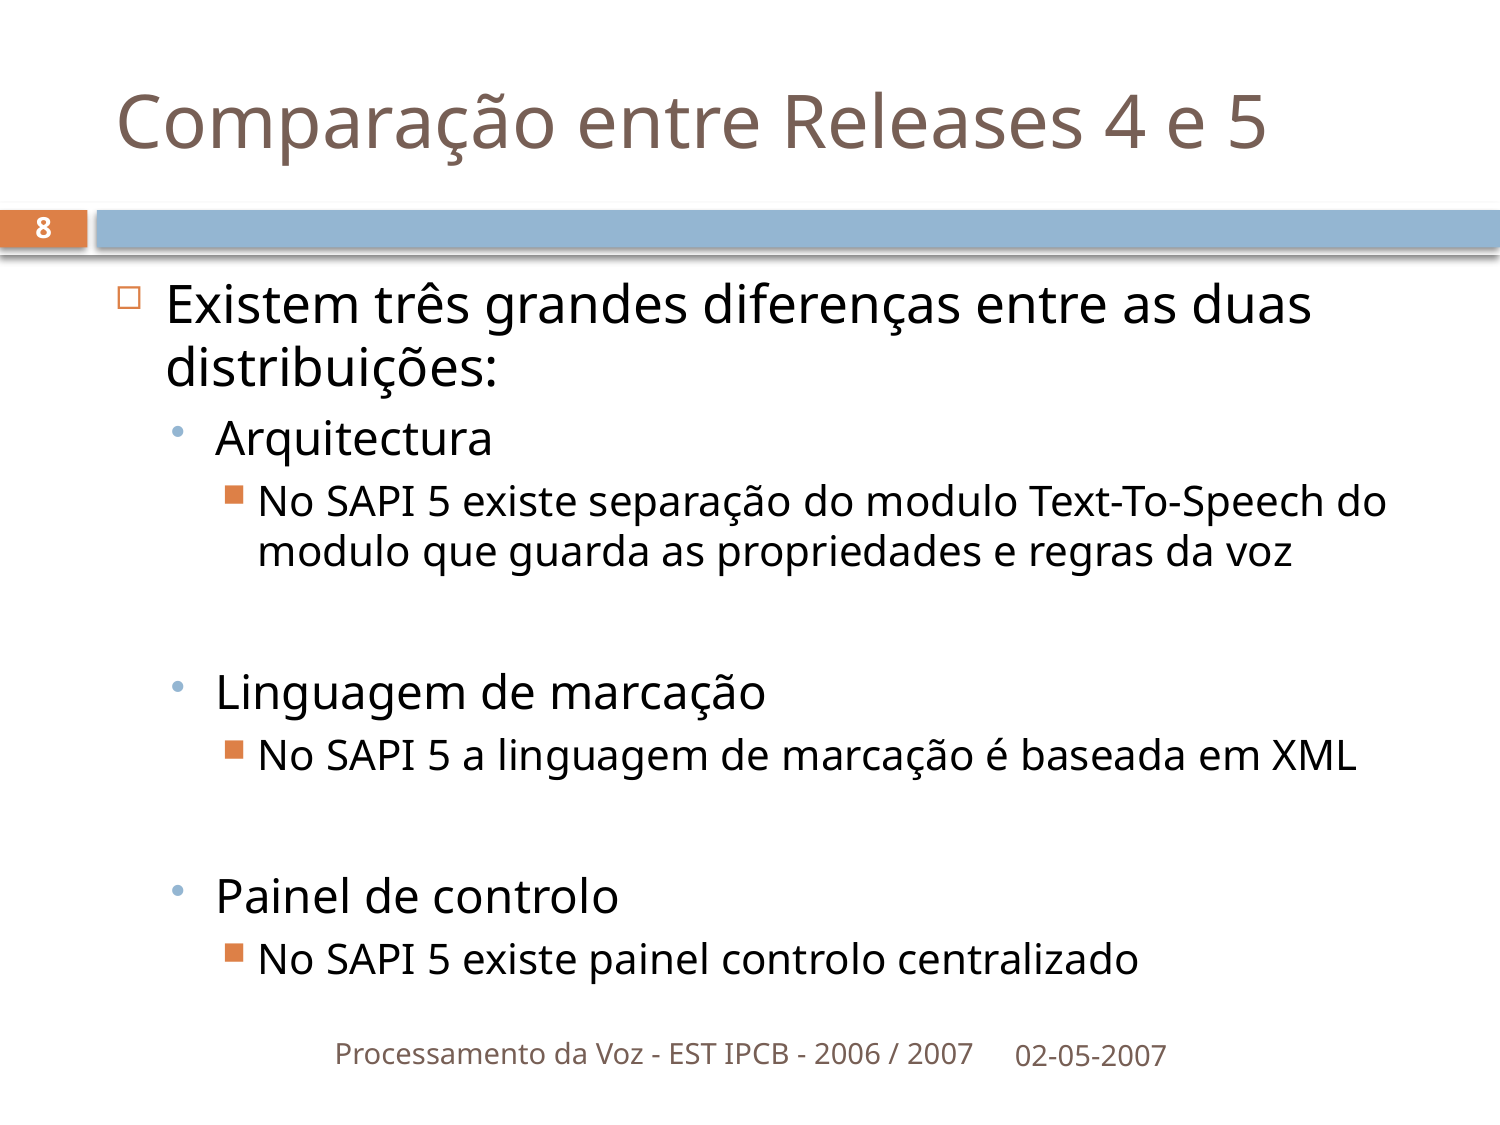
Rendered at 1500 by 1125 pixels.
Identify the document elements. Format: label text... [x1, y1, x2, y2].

footer Processamento da Voz - EST IPCB - 2006 / 2007 [99, 1024, 990, 1085]
title Comparação entre Releases 4 e 5 [100, 37, 1438, 200]
slide_number 8 [0, 208, 88, 249]
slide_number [999, 1025, 1438, 1085]
list Existem três grandes diferenças entre as duas distribuições: Arquitectura No SAPI 5 existe separação do modulo Text-To-Speech do modulo que guarda as propriedades e regras da voz Linguagem de marcação No SAPI 5 a linguagem de marcação é baseada em XML Painel de controlo No SAPI 5 existe painel controlo centralizado [100, 262, 1438, 1000]
